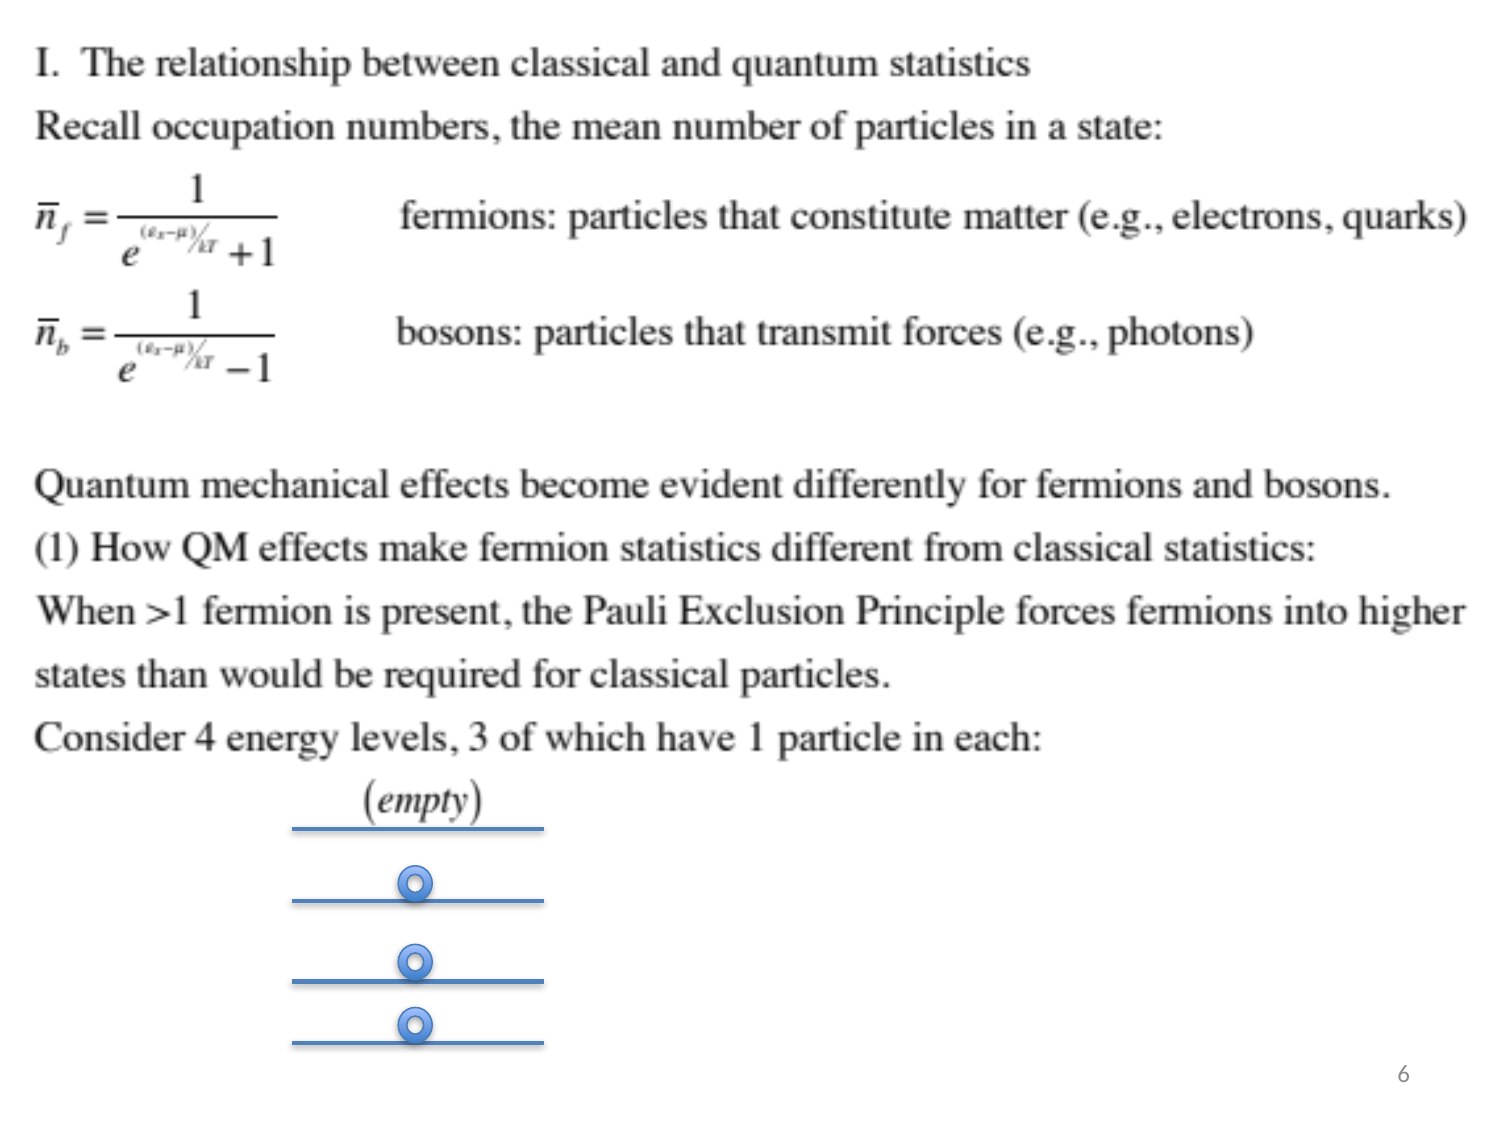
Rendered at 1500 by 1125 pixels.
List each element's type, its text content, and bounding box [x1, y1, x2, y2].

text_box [360, 772, 488, 830]
text_box [397, 865, 433, 900]
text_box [31, 39, 1472, 767]
text_box [397, 1006, 433, 1042]
text_box [397, 943, 433, 980]
slide_number 331 [1074, 1042, 1425, 1103]
